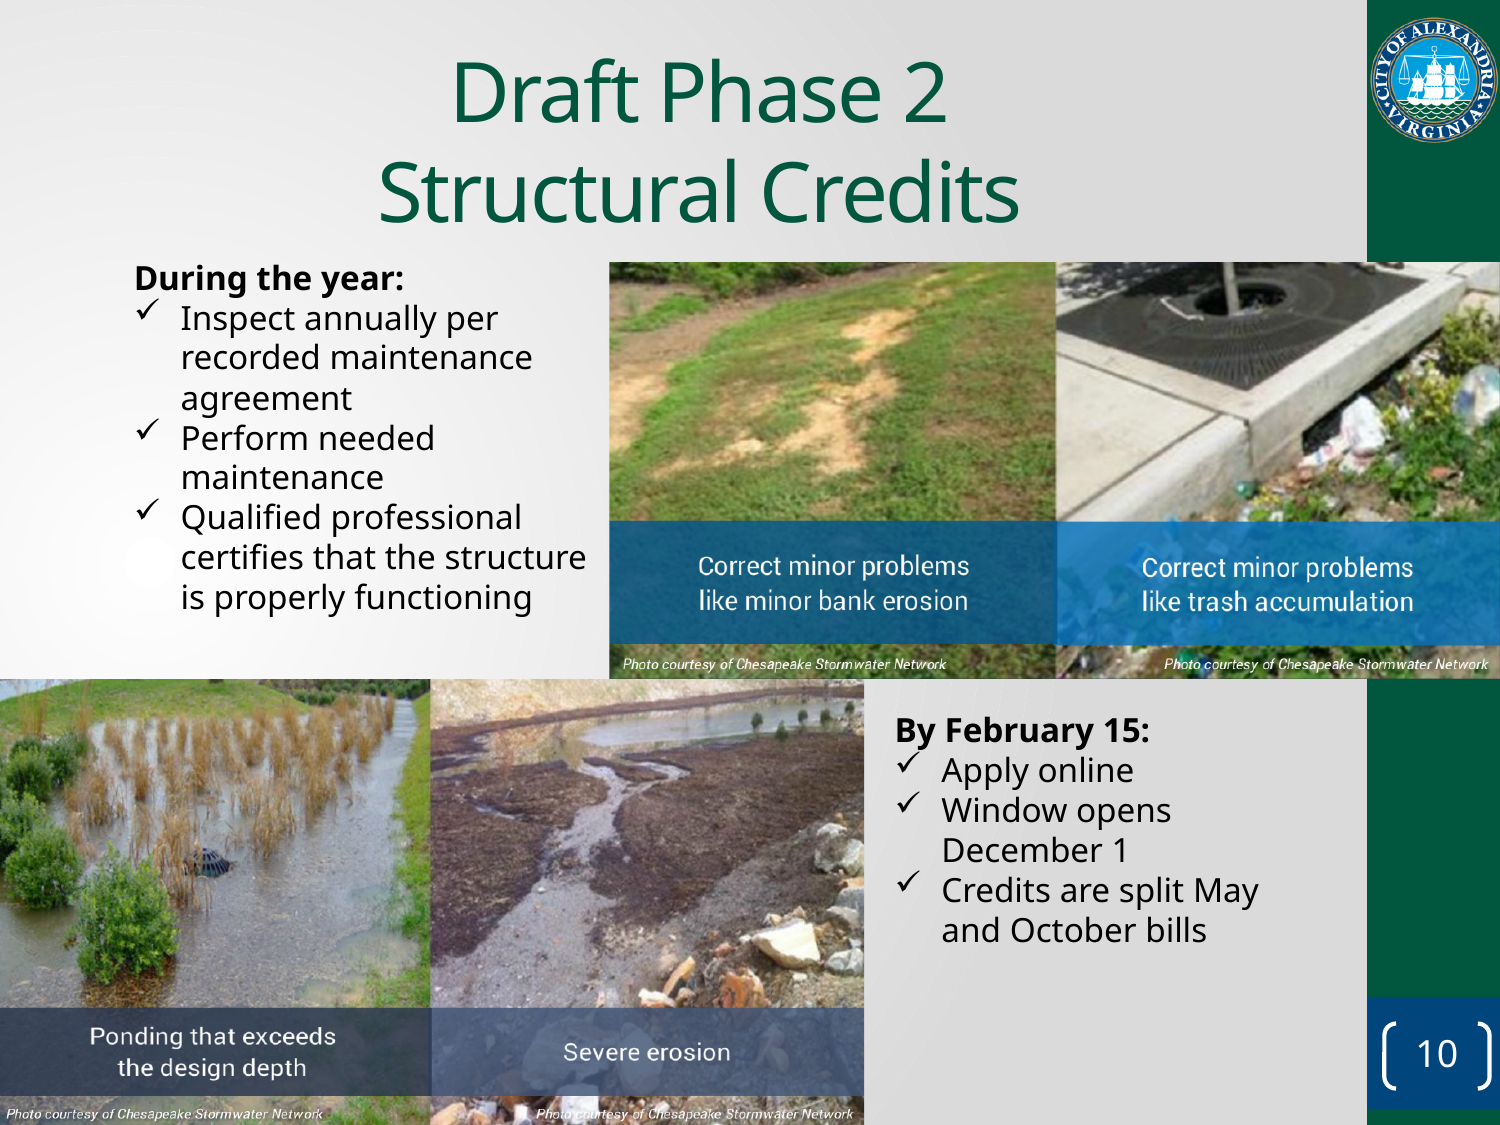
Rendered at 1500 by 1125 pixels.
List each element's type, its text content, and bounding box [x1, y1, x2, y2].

slide_number 10 [1382, 1021, 1492, 1091]
text_box During the year: Inspect annually per recorded maintenance agreement Perform needed maintenance Qualified professional certifies that the structure is properly functioning [43, 249, 633, 664]
text_box By February 15: Apply online Window opens December 1 Credits are split May and October bills [875, 701, 1325, 1076]
title Draft Phase 2 Structural Credits [75, 45, 1325, 233]
picture [0, 261, 1500, 1125]
picture [1368, 15, 1500, 147]
